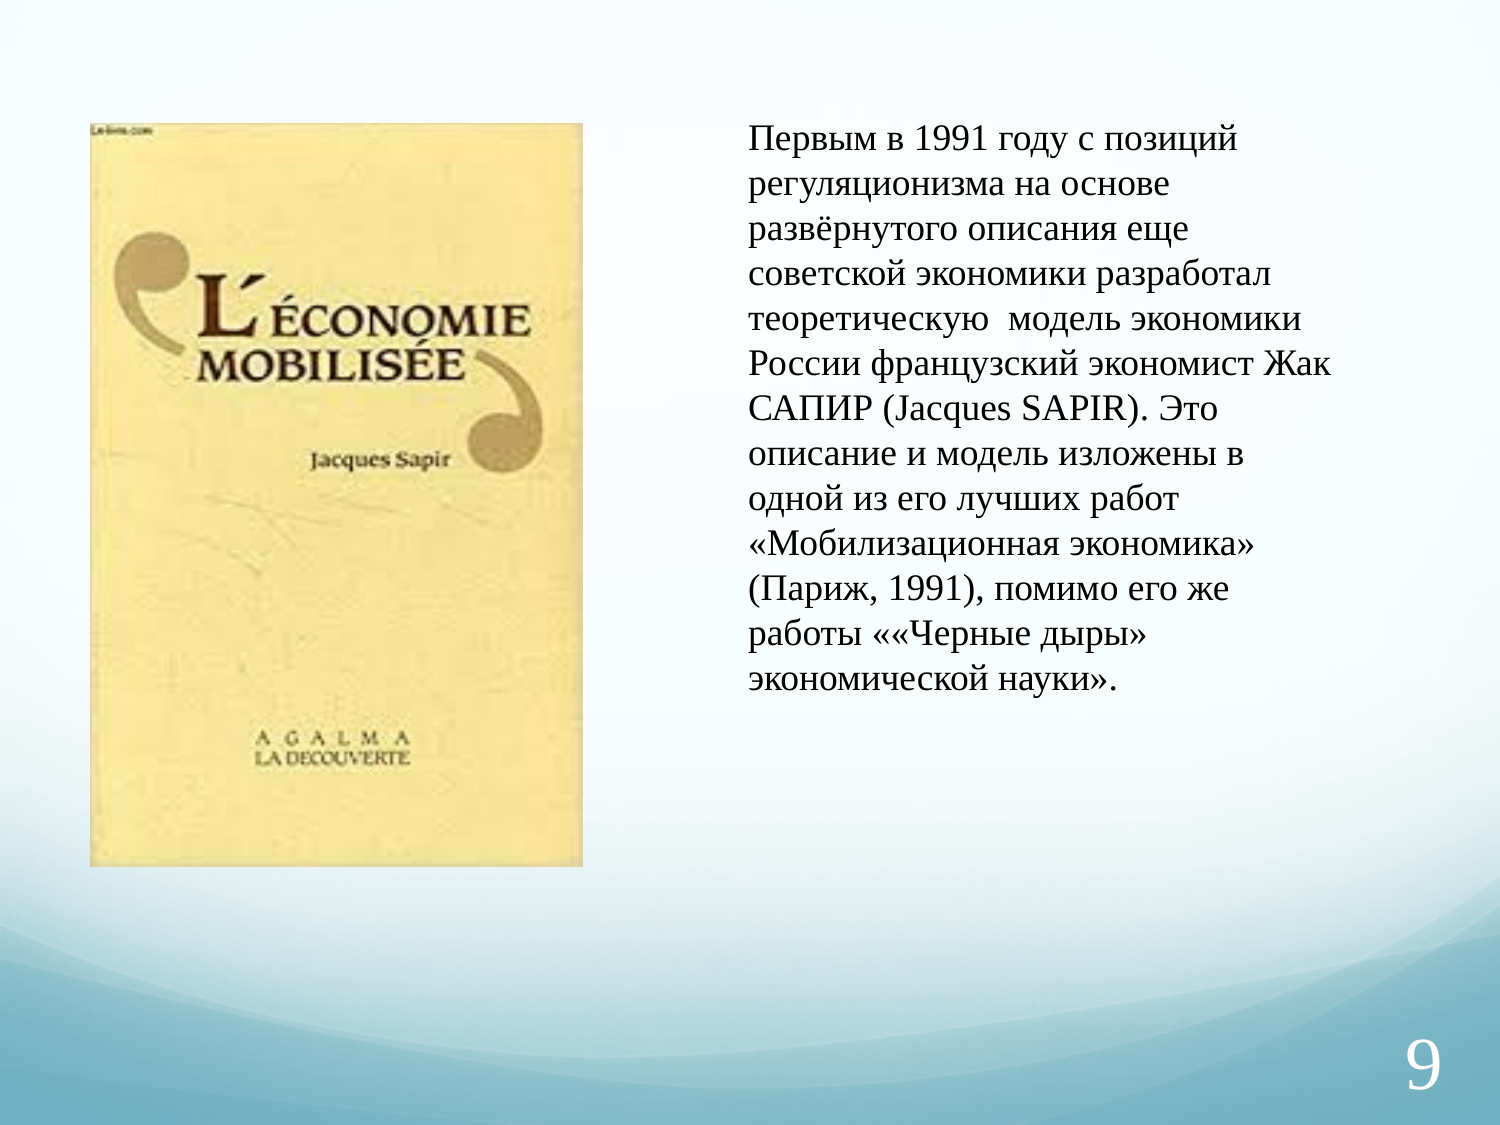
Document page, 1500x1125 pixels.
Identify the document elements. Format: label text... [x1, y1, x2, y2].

slide_number 9 [1295, 1029, 1459, 1090]
picture [89, 123, 584, 868]
text_box Первым в 1991 году с позиций регуляционизма на основе развёрнутого описания еще советской экономики разработал теоретическую модель экономики России французский экономист Жак САПИР (Jacques SAPIR). Это описание и модель изложены в одной из его лучших работ «Мобилизационная экономика» (Париж, 1991), помимо его же работы ««Черные дыры» экономической науки». [733, 105, 1363, 706]
